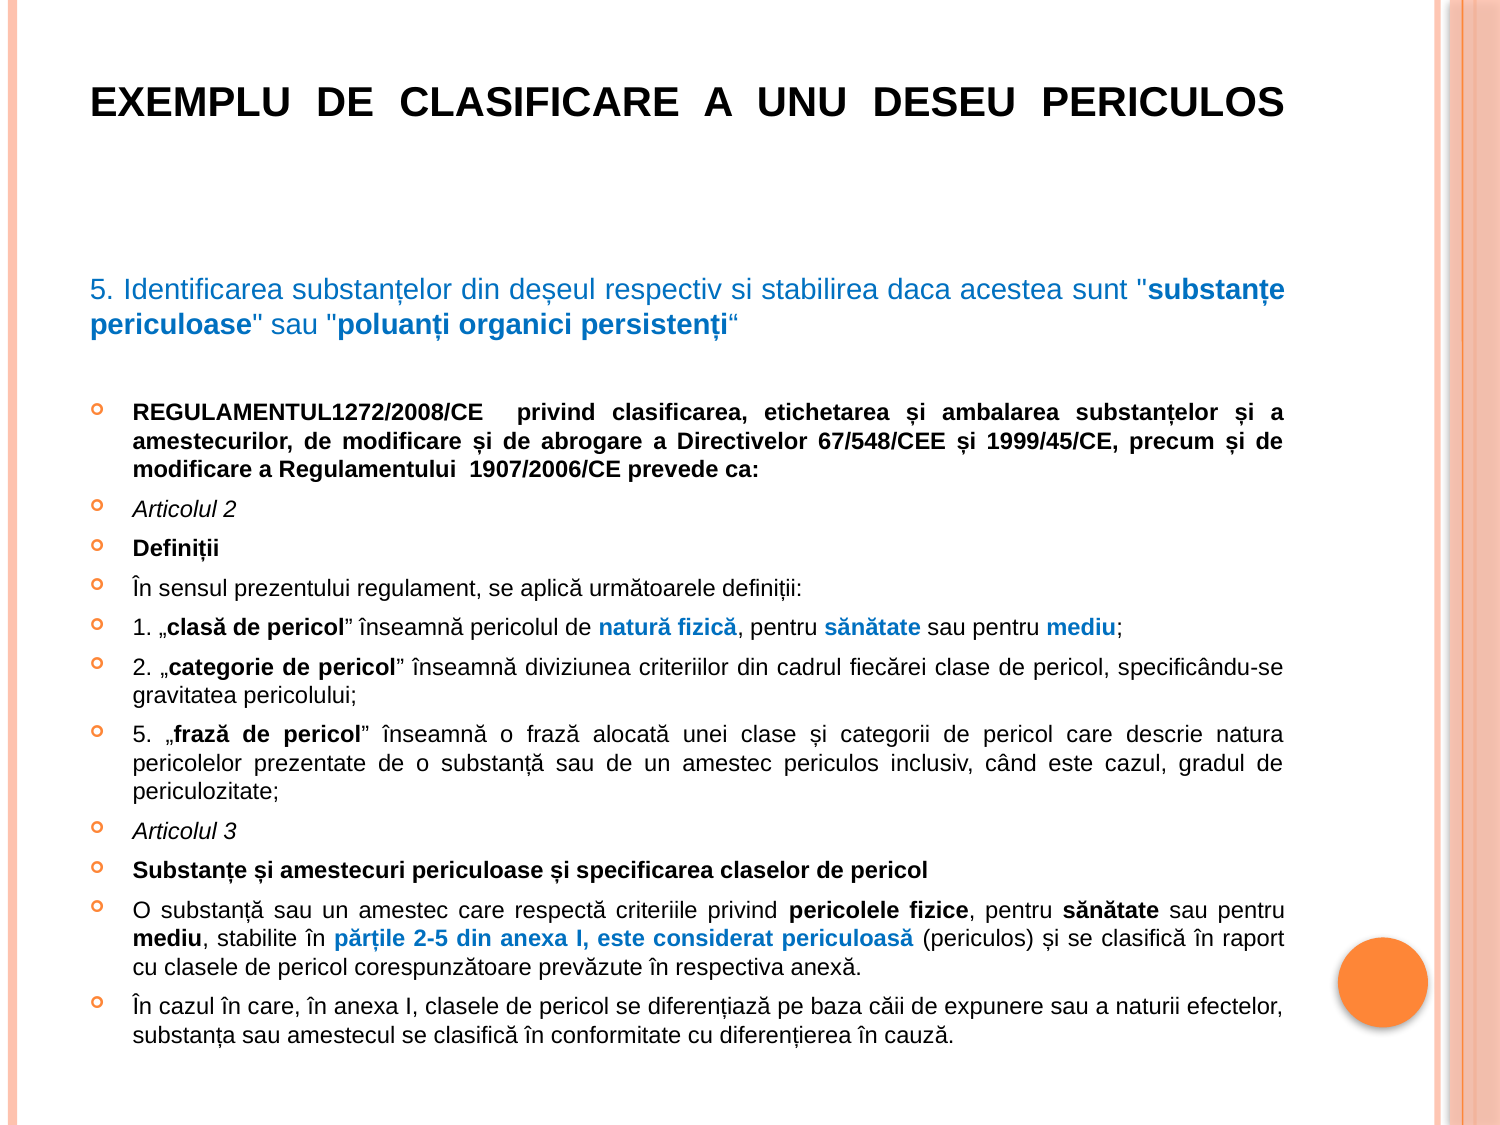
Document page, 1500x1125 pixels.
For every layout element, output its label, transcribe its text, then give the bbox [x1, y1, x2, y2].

list 5. Identificarea substanțelor din deșeul respectiv si stabilirea daca acestea sunt "substanțe periculoase" sau "poluanți organici persistenți“ REGULAMENTUL1272/2008/CE privind clasificarea, etichetarea și ambalarea substanțelor și a amestecurilor, de modificare și de abrogare a Directivelor 67/548/CEE și 1999/45/CE, precum și de modificare a Regulamentului 1907/2006/CE prevede ca: Articolul 2 Definiții În sensul prezentului regulament, se aplică următoarele definiții: 1. „clasă de pericol” înseamnă pericolul de natură fizică, pentru sănătate sau pentru mediu; 2. „categorie de pericol” înseamnă diviziunea criteriilor din cadrul fiecărei clase de pericol, specificându-se gravitatea pericolului; 5. „frază de pericol” înseamnă o frază alocată unei clase și categorii de pericol care descrie natura pericolelor prezentate de o substanță sau de un amestec periculos inclusiv, când este cazul, gradul de periculozitate; Articolul 3 Substanțe și amestecuri periculoase și specificarea claselor de pericol O substanță sau un amestec care respectă criteriile privind pericolele fizice, pentru sănătate sau pentru mediu, stabilite în părțile 2-5 din anexa I, este considerat periculoasă (periculos) și se clasifică în raport cu clasele de pericol corespunzătoare prevăzute în respectiva anexă. În cazul în care, în anexa I, clasele de pericol se diferențiază pe baza căii de expunere sau a naturii efectelor, substanța sau amestecul se clasifică în conformitate cu diferențierea în cauză. [75, 262, 1300, 1062]
title EXEMPLU DE CLASIFICARE A UNU DESEU PERICULOS [75, 45, 1300, 233]
